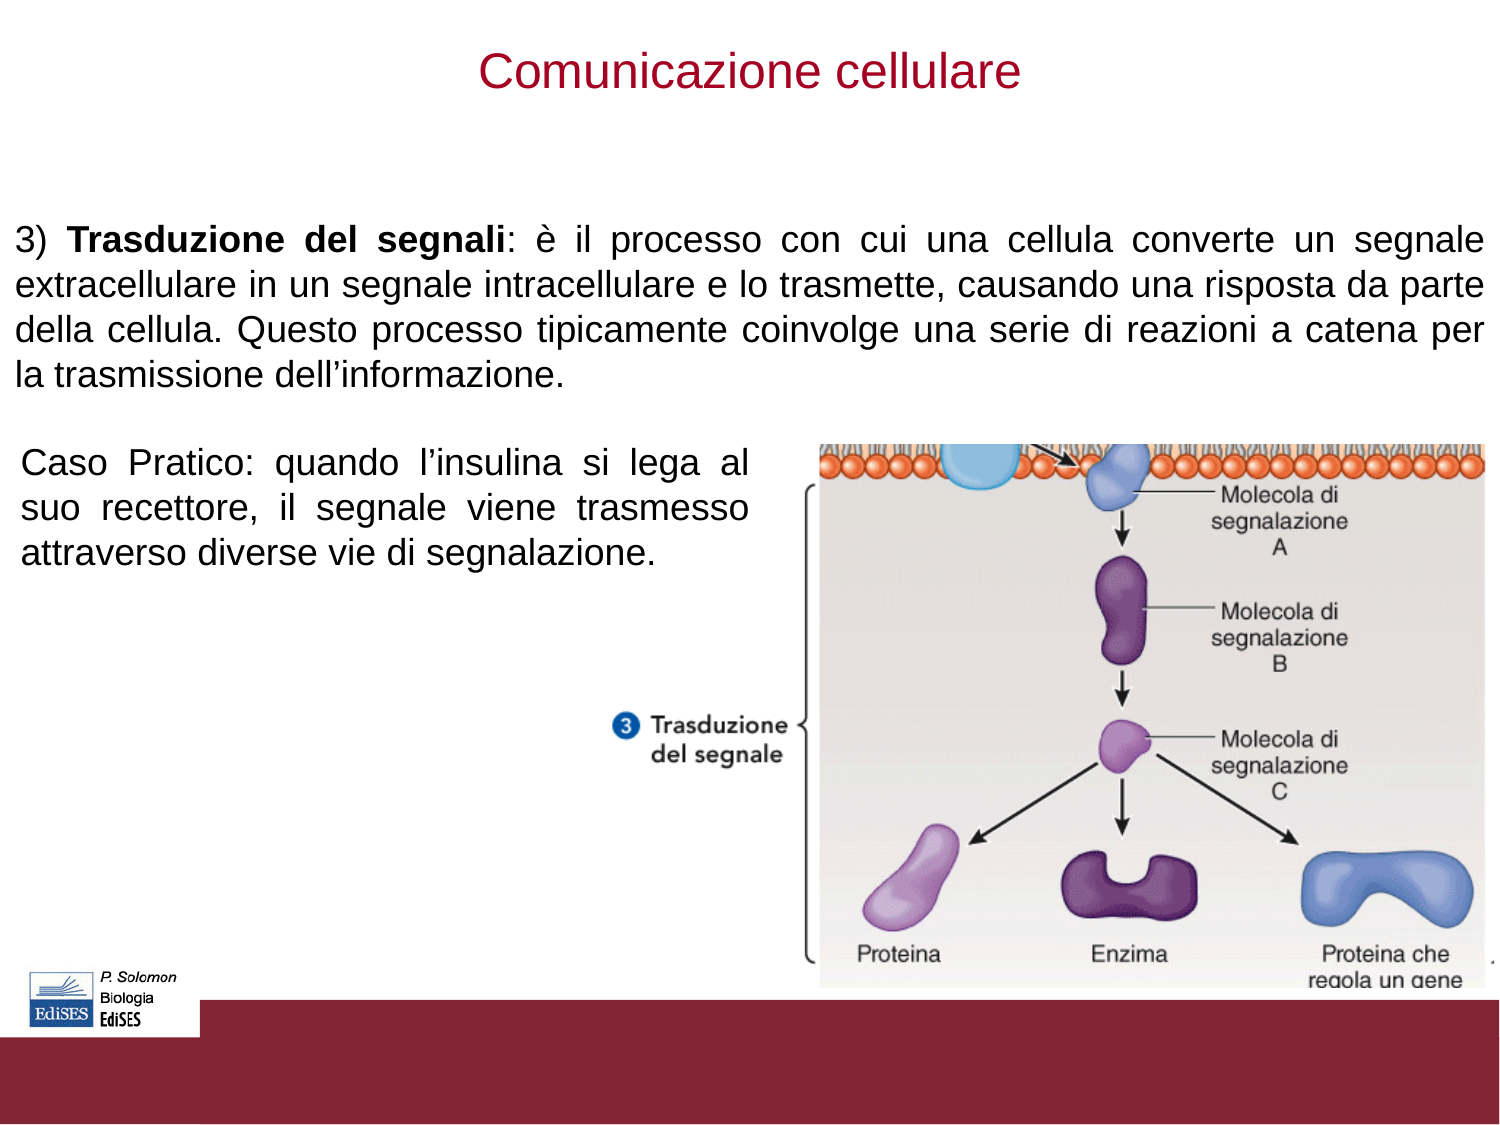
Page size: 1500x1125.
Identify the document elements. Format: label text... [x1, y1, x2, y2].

text_box Comunicazione cellulare [463, 30, 1037, 106]
picture [25, 963, 184, 1031]
text_box Caso Pratico: quando l’insulina si lega al suo recettore, il segnale viene trasmesso attraverso diverse vie di segnalazione. [5, 430, 765, 581]
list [599, 444, 1495, 988]
text_box 3) Trasduzione del segnali: è il processo con cui una cellula converte un segnale extracellulare in un segnale intracellulare e lo trasmette, causando una risposta da parte della cellula. Questo processo tipicamente coinvolge una serie di reazioni a catena per la trasmissione dell’informazione. [0, 208, 1500, 403]
